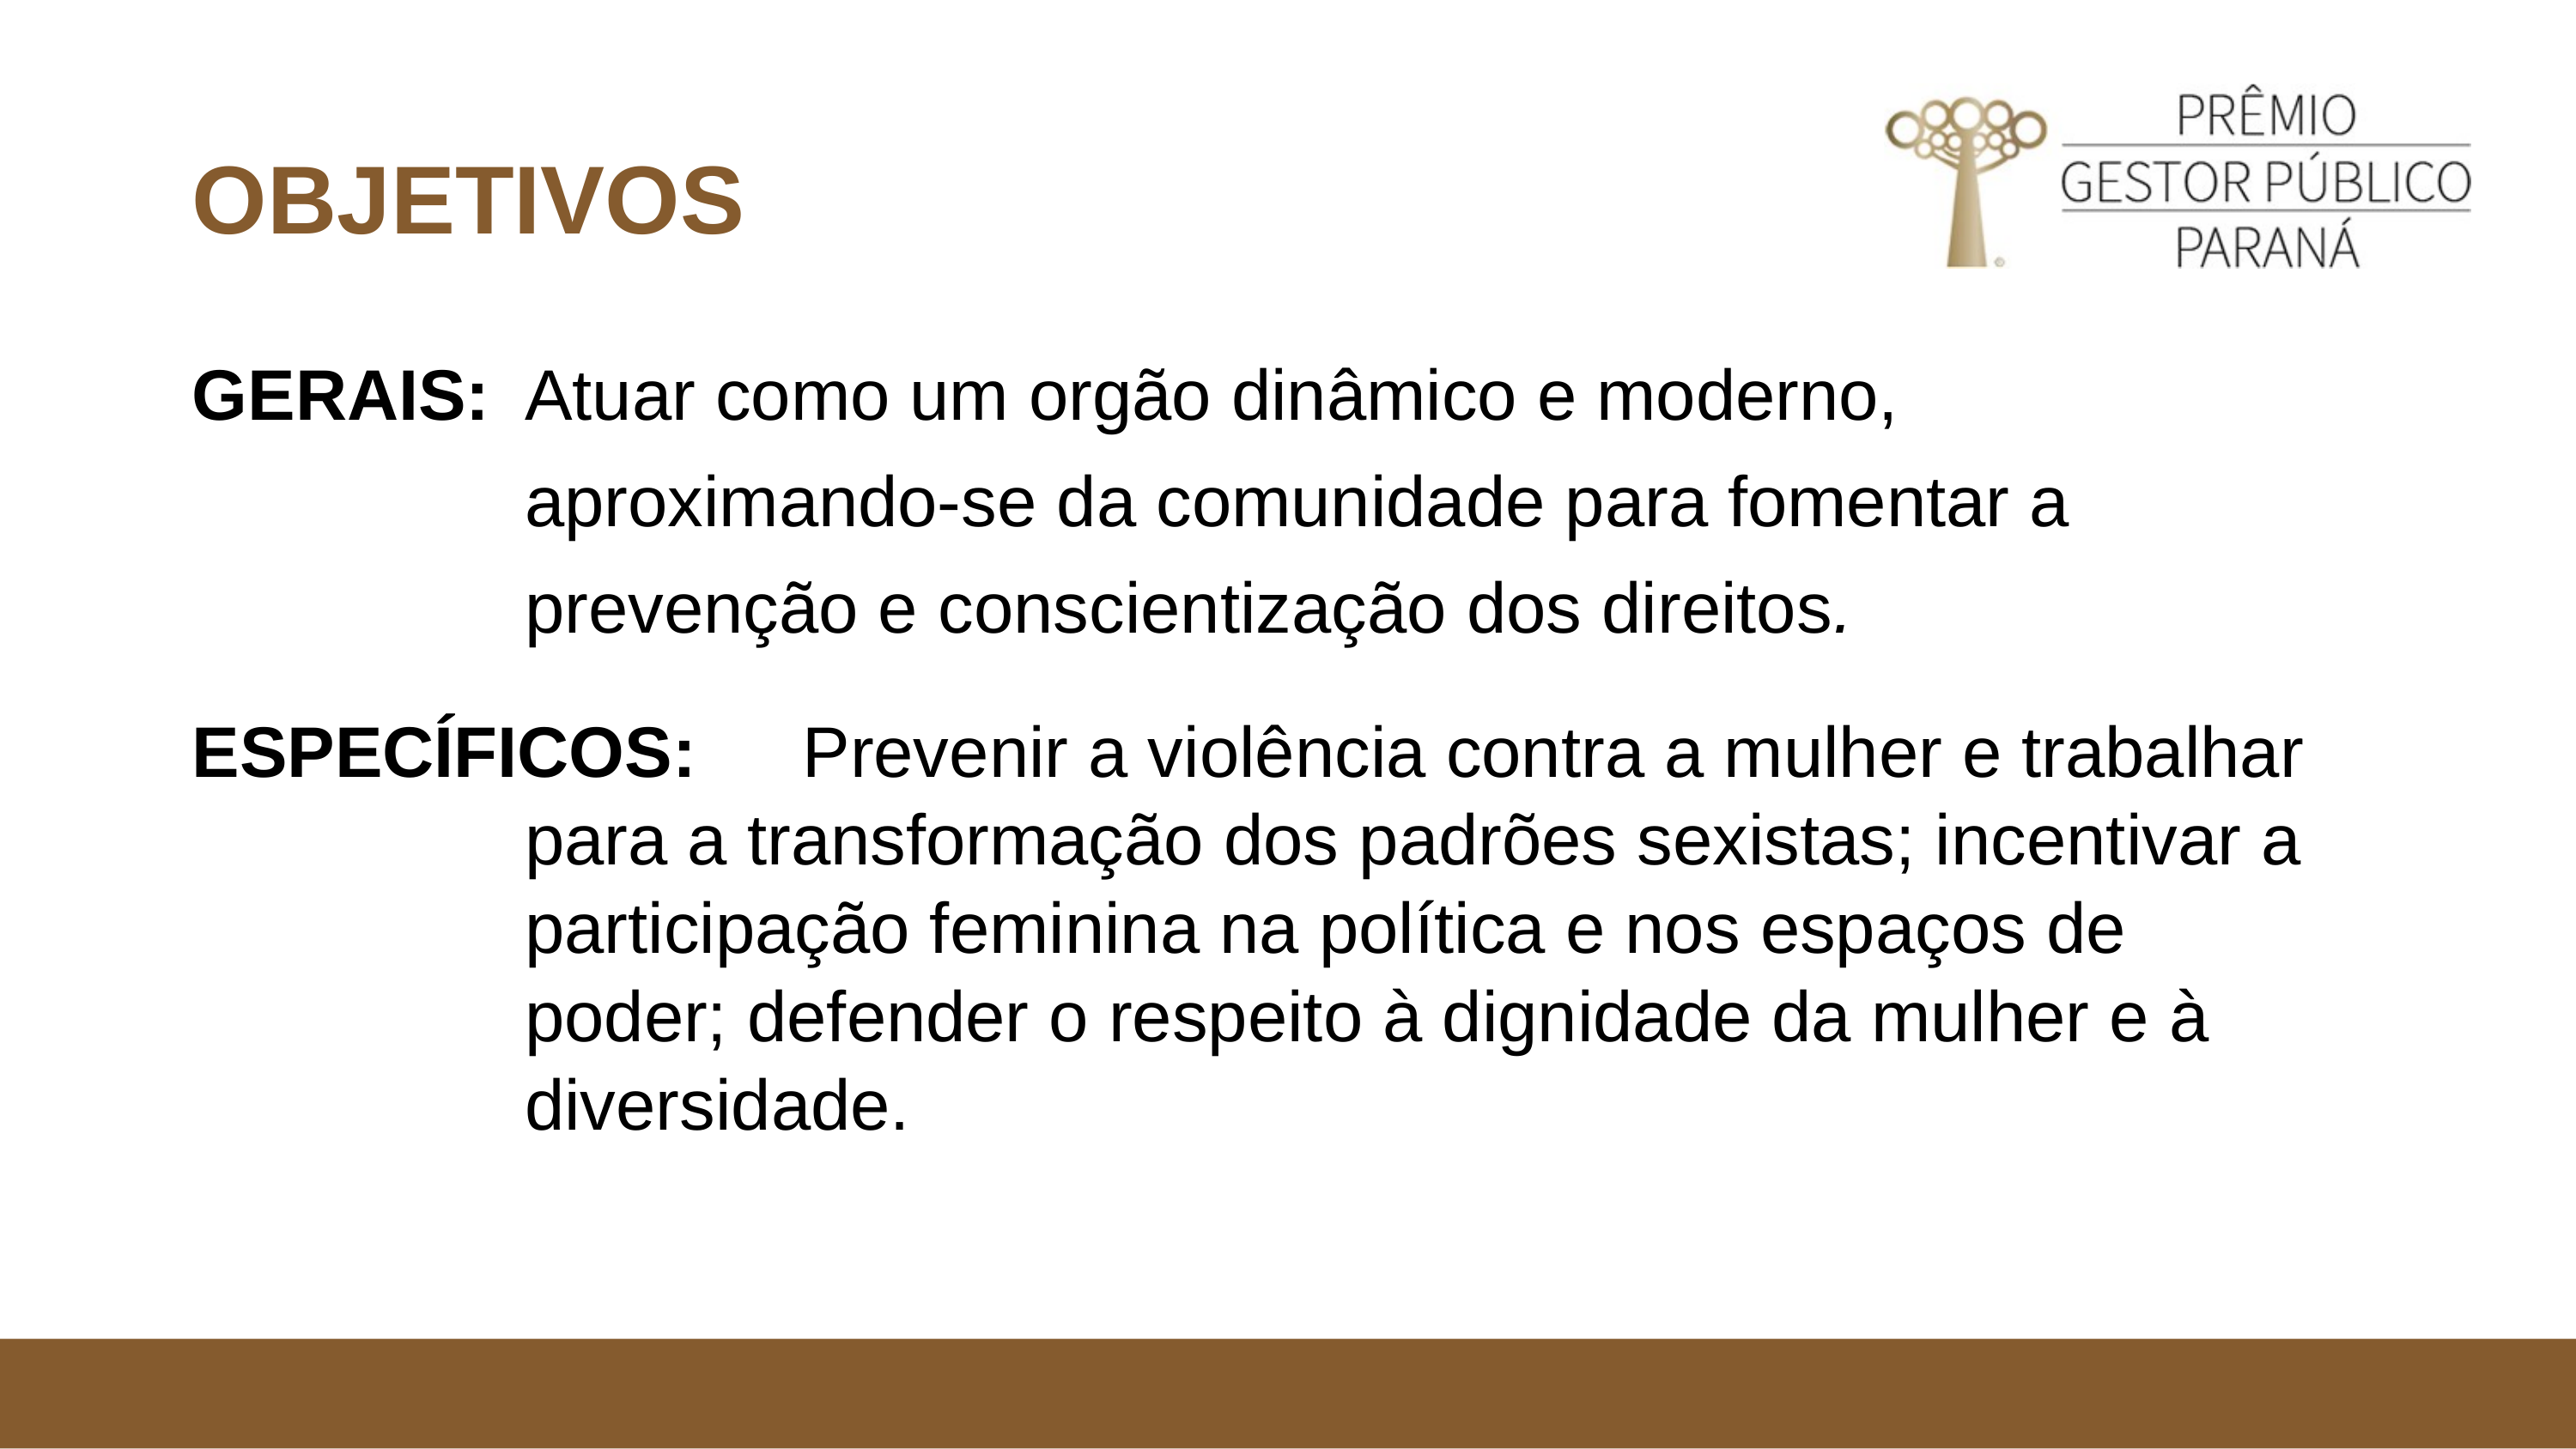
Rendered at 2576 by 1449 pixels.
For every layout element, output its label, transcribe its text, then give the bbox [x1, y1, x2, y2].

text_box GERAIS: Atuar como um orgão dinâmico e moderno, aproximando-se da comunidade para fomentar a prevenção e conscientização dos direitos. ESPECÍFICOS: Prevenir a violência contra a mulher e trabalhar para a transformação dos padrões sexistas; incentivar a participação feminina na política e nos espaços de poder; defender o respeito à dignidade da mulher e à diversidade. [190, 324, 2321, 1145]
picture [1884, 83, 2471, 269]
title OBJETIVOS [190, 135, 963, 254]
